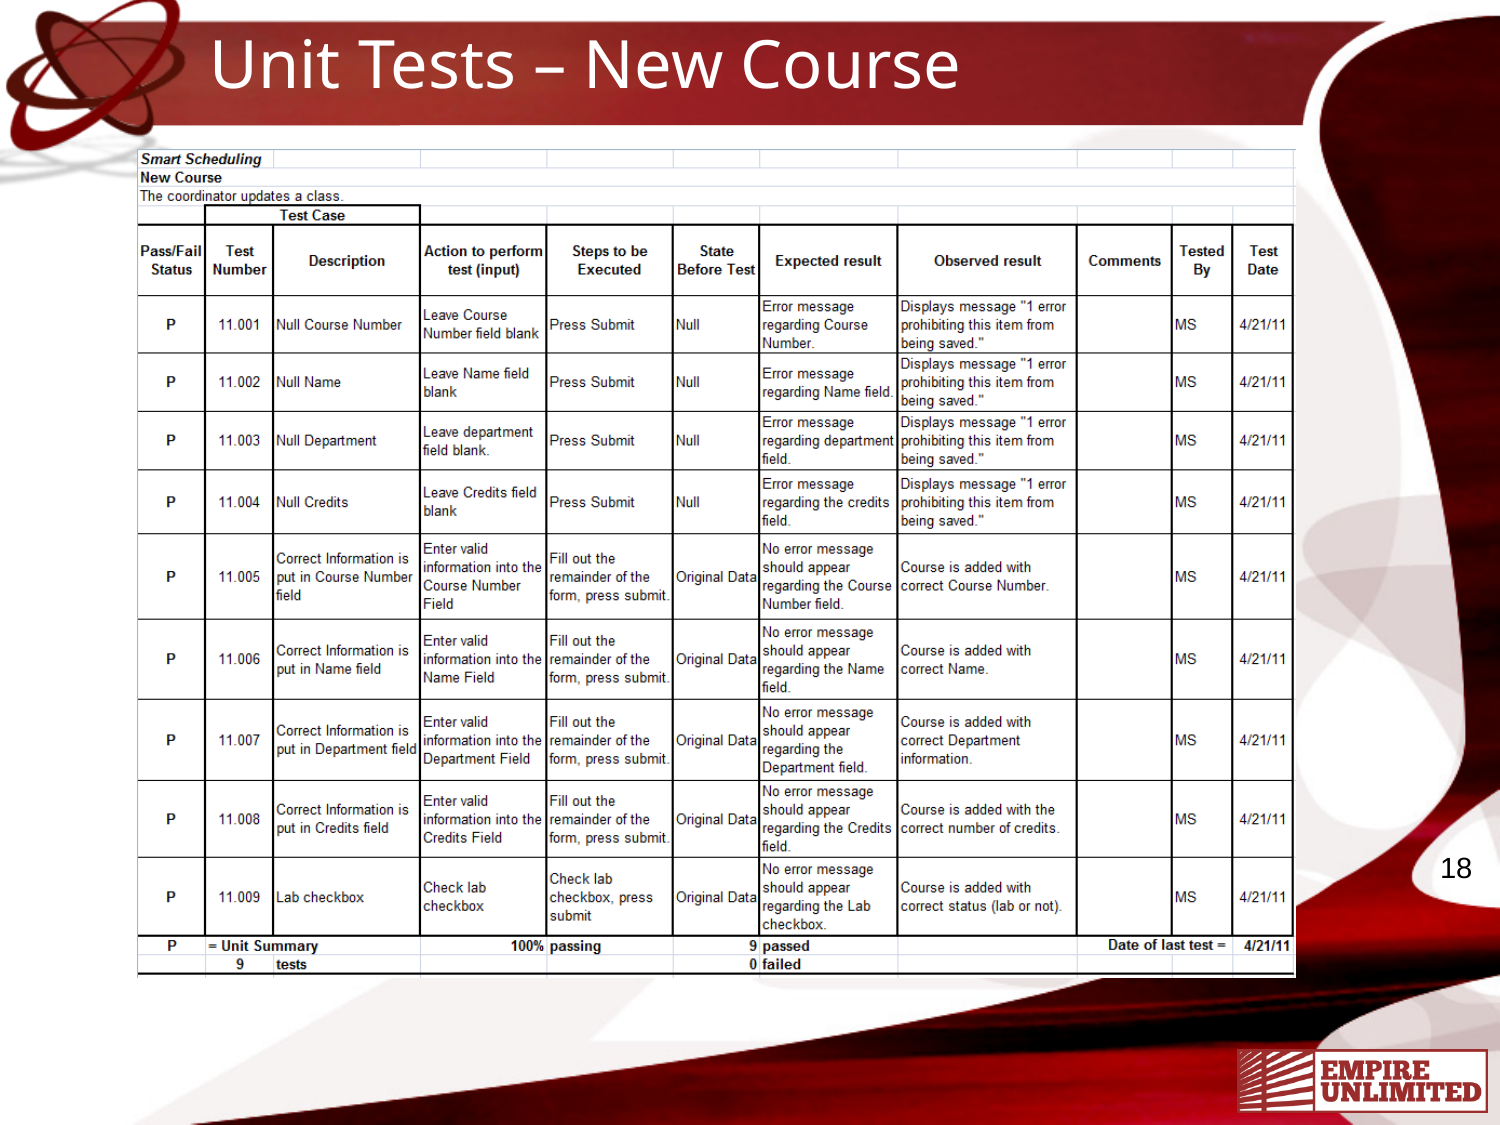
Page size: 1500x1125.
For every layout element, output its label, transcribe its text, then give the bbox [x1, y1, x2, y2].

title Unit Tests – New Course [194, 13, 1294, 132]
slide_number 18 [1424, 833, 1500, 912]
picture [0, 0, 1500, 1125]
